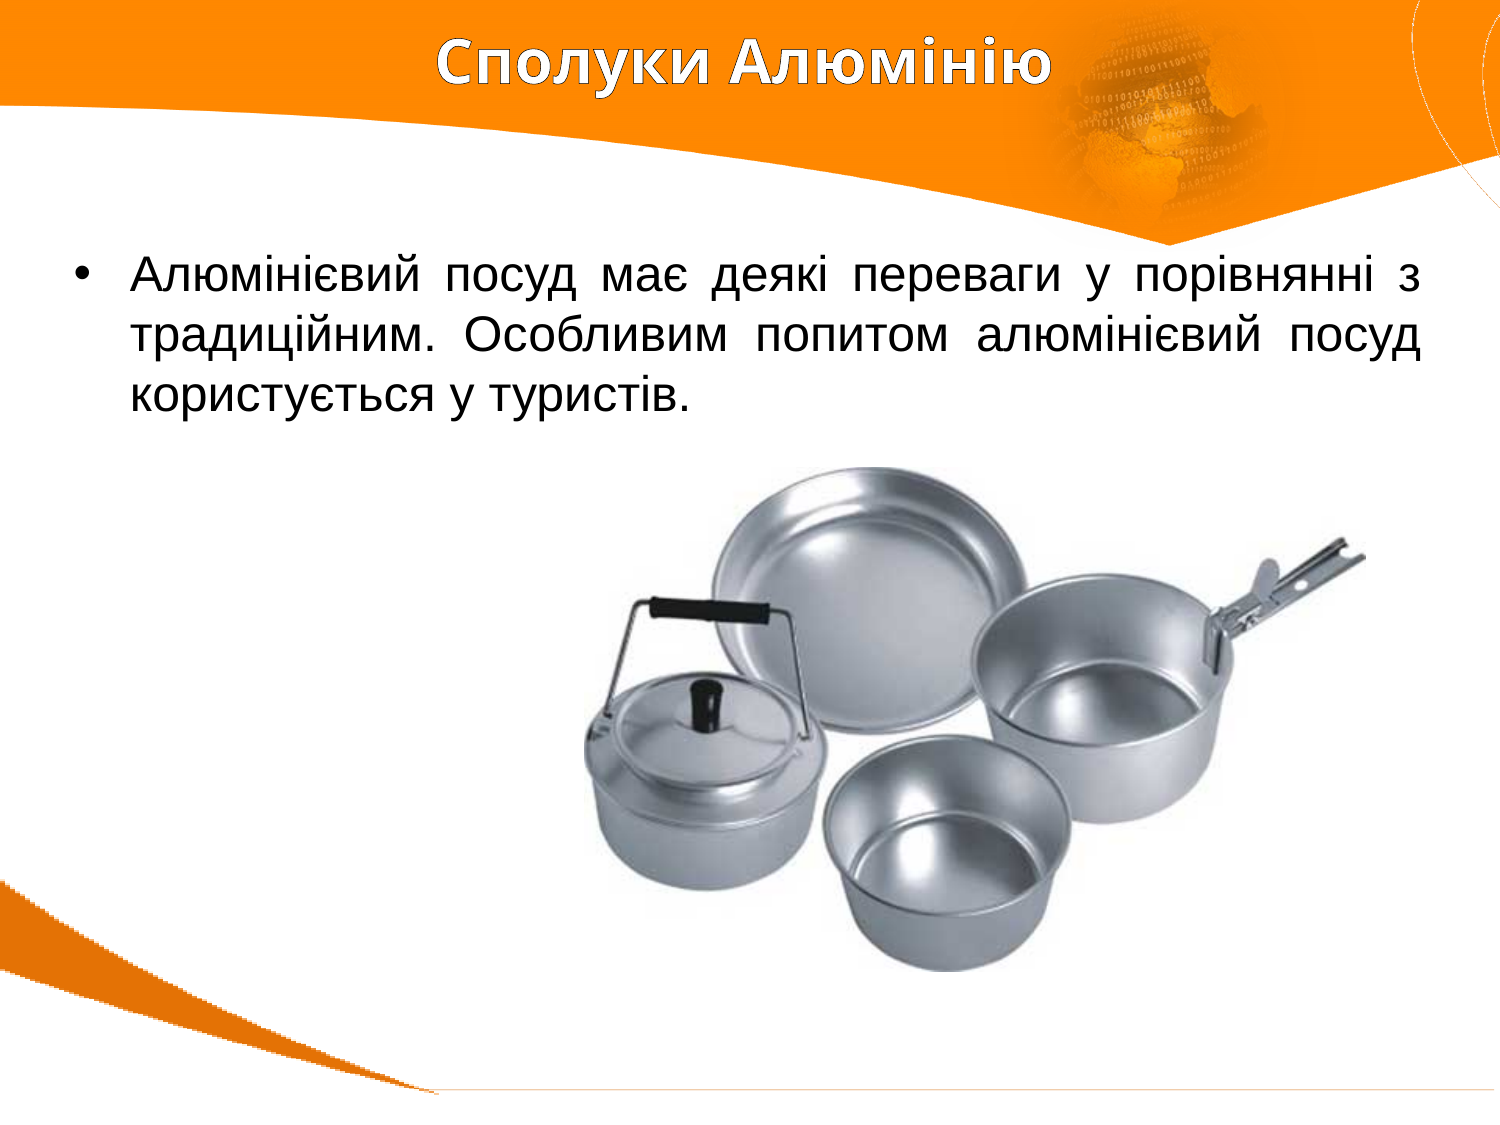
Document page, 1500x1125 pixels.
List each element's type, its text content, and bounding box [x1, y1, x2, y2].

picture [584, 467, 1367, 972]
list Алюмінієвий посуд має деякі переваги у порівнянні з традиційним. Особливим попитом алюмінієвий посуд користується у туристів. [58, 234, 1437, 1020]
picture [0, 0, 1500, 246]
title Сполуки Алюмінію [58, 0, 1430, 118]
picture [0, 803, 469, 1105]
